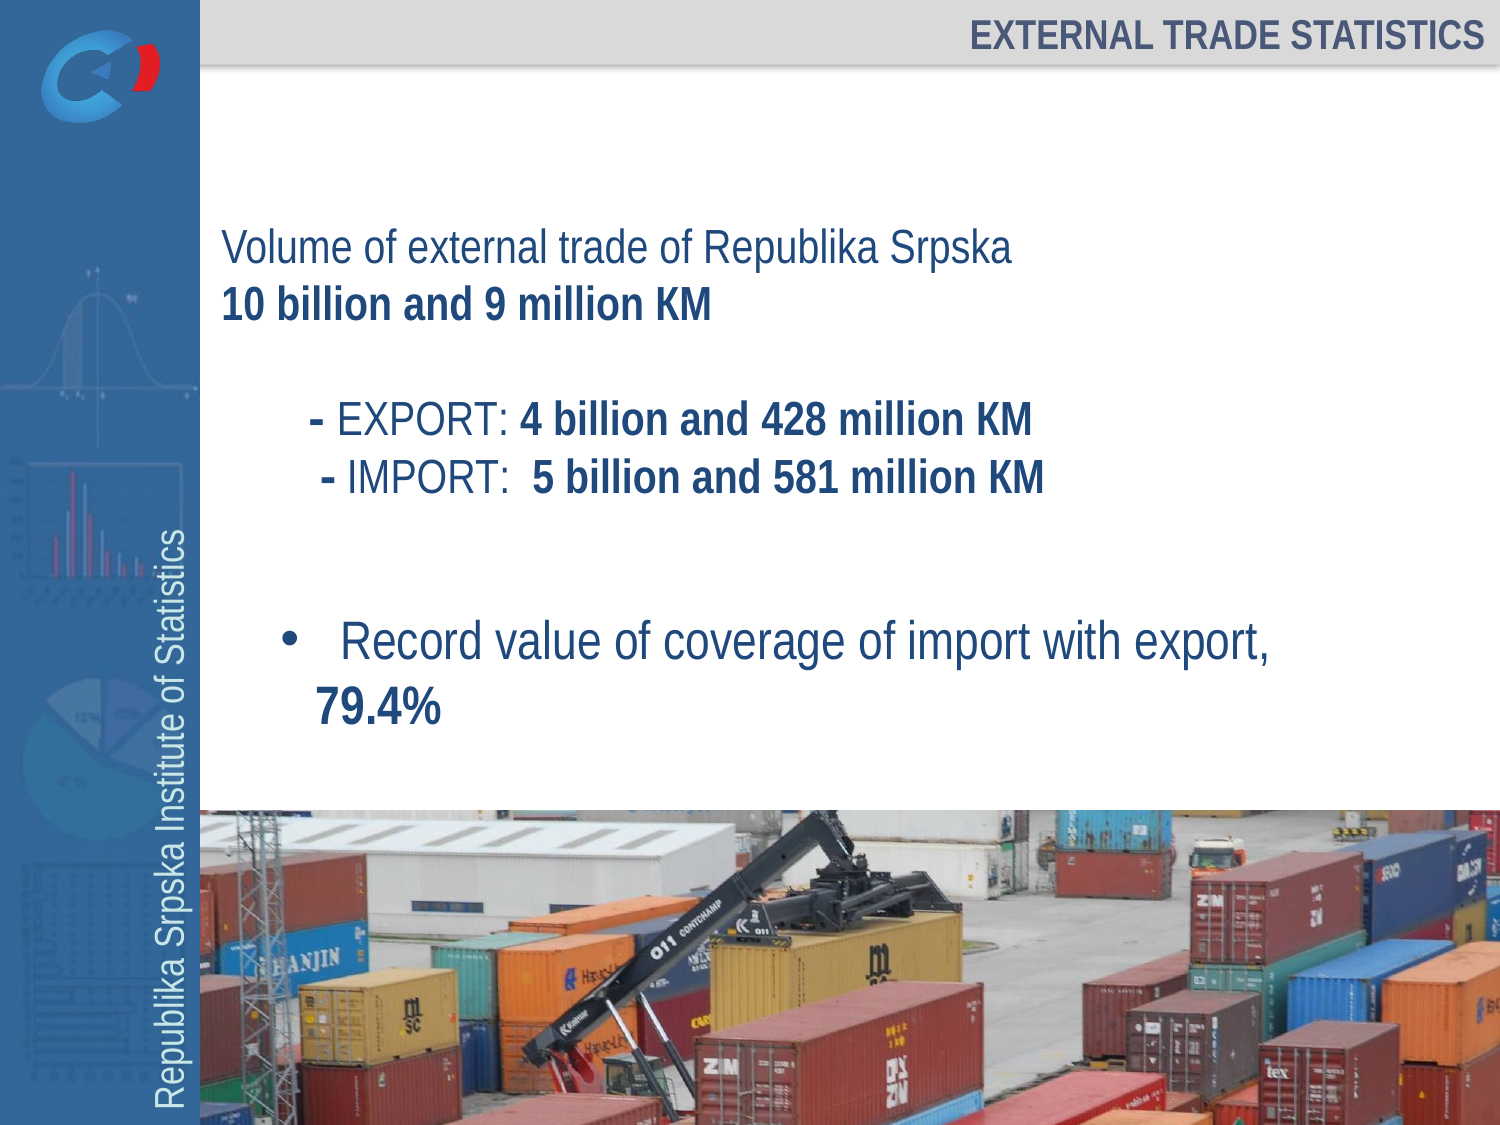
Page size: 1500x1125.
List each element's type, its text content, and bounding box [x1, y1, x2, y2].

text_box EXTERNAL TRADE STATISTICS [202, 1, 1500, 65]
picture [0, 0, 1500, 1125]
text_box Record value of coverage of import with export, 79.4% [265, 597, 1412, 803]
text_box Volume of external trade of Republika Srpska 10 billion and 9 million КМ - EXPORT: 4 billion and 428 million КМ - IMPORT: 5 billion and 581 million КМ [206, 208, 1500, 568]
